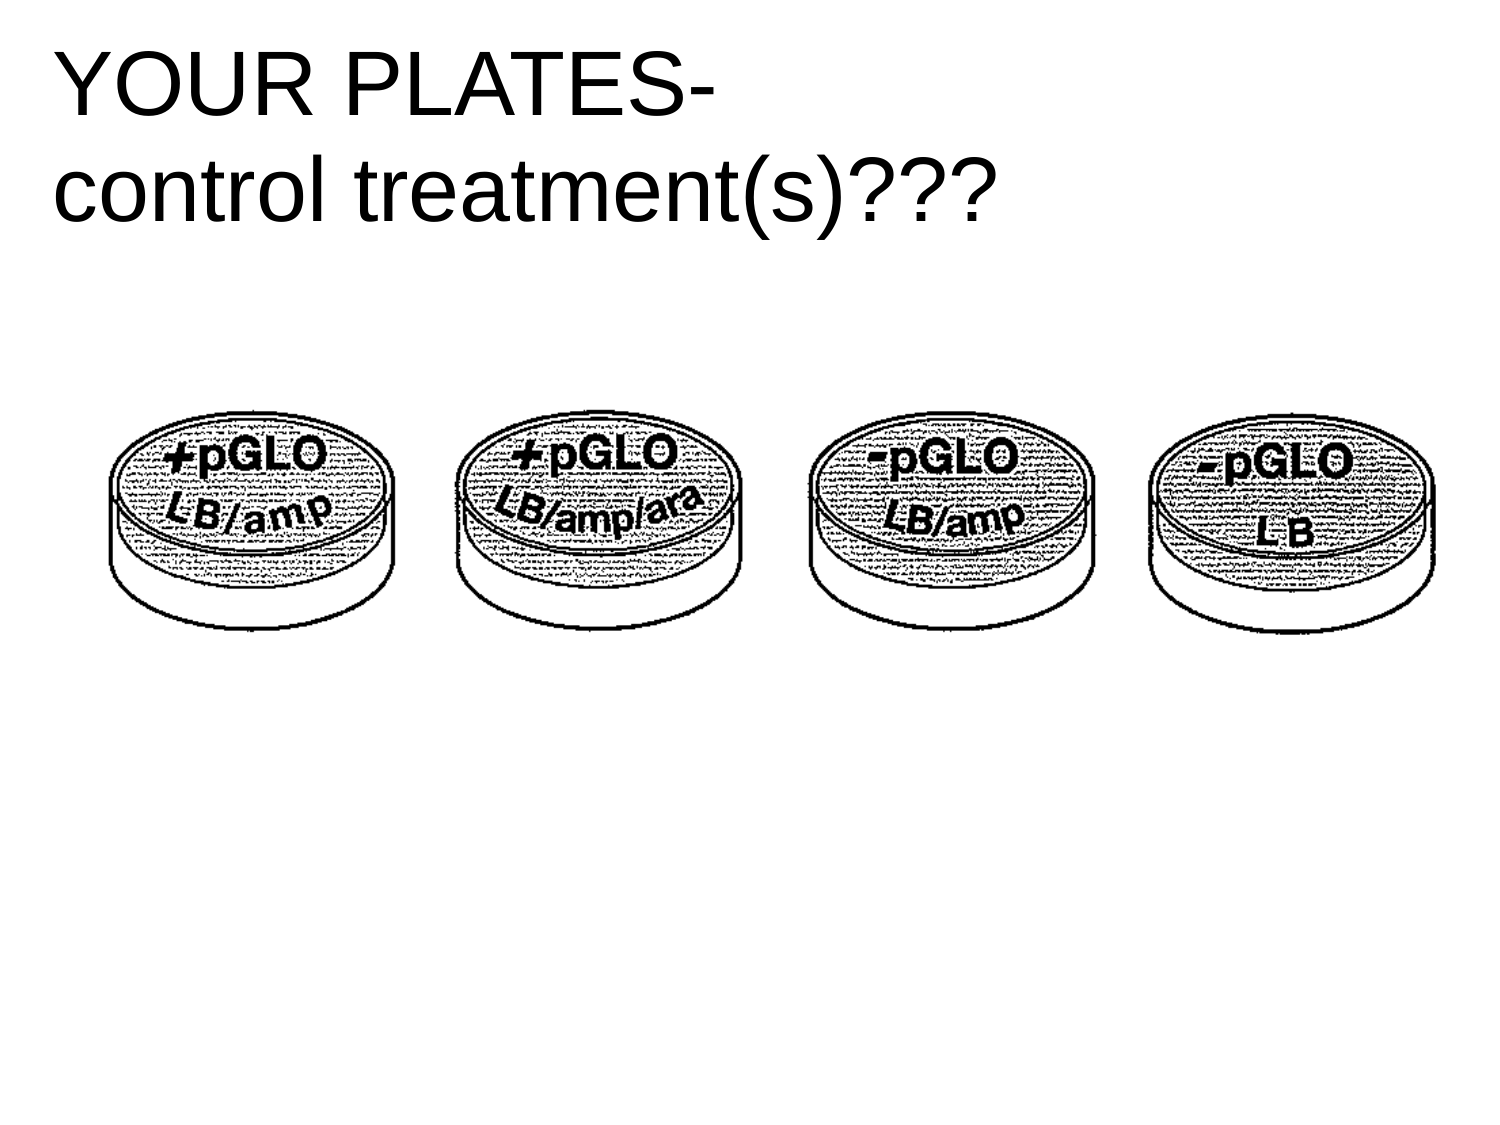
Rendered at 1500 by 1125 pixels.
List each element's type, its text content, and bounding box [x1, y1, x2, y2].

list YOUR PLATES- control treatment(s)??? [37, 37, 1463, 299]
picture [37, 299, 1500, 666]
